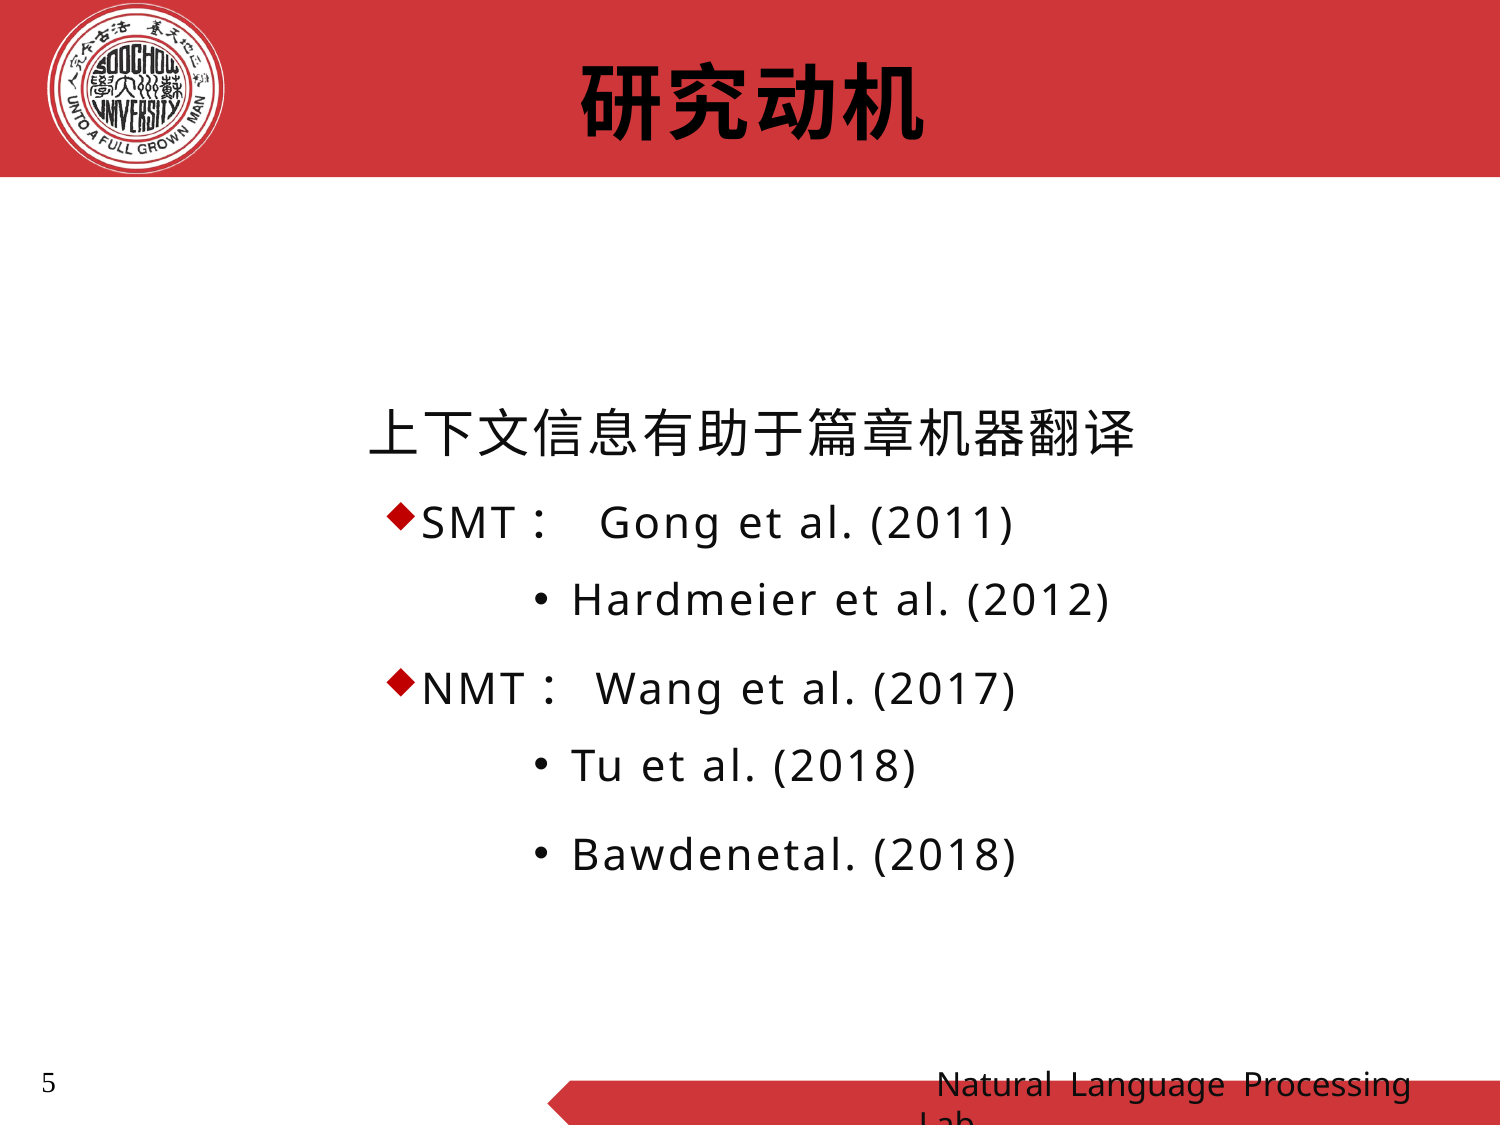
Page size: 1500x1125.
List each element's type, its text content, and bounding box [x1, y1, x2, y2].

title 研究动机 [427, 47, 1073, 154]
text_box 5 [26, 1056, 83, 1107]
text_box 上下文信息有助于篇章机器翻译 SMT： Gong et al. (2011) Hardmeier et al. (2012) NMT：Wang et al. (2017) Tu et al. (2018) Bawdenetal. (2018) [291, 381, 1209, 917]
picture [47, 2, 225, 175]
